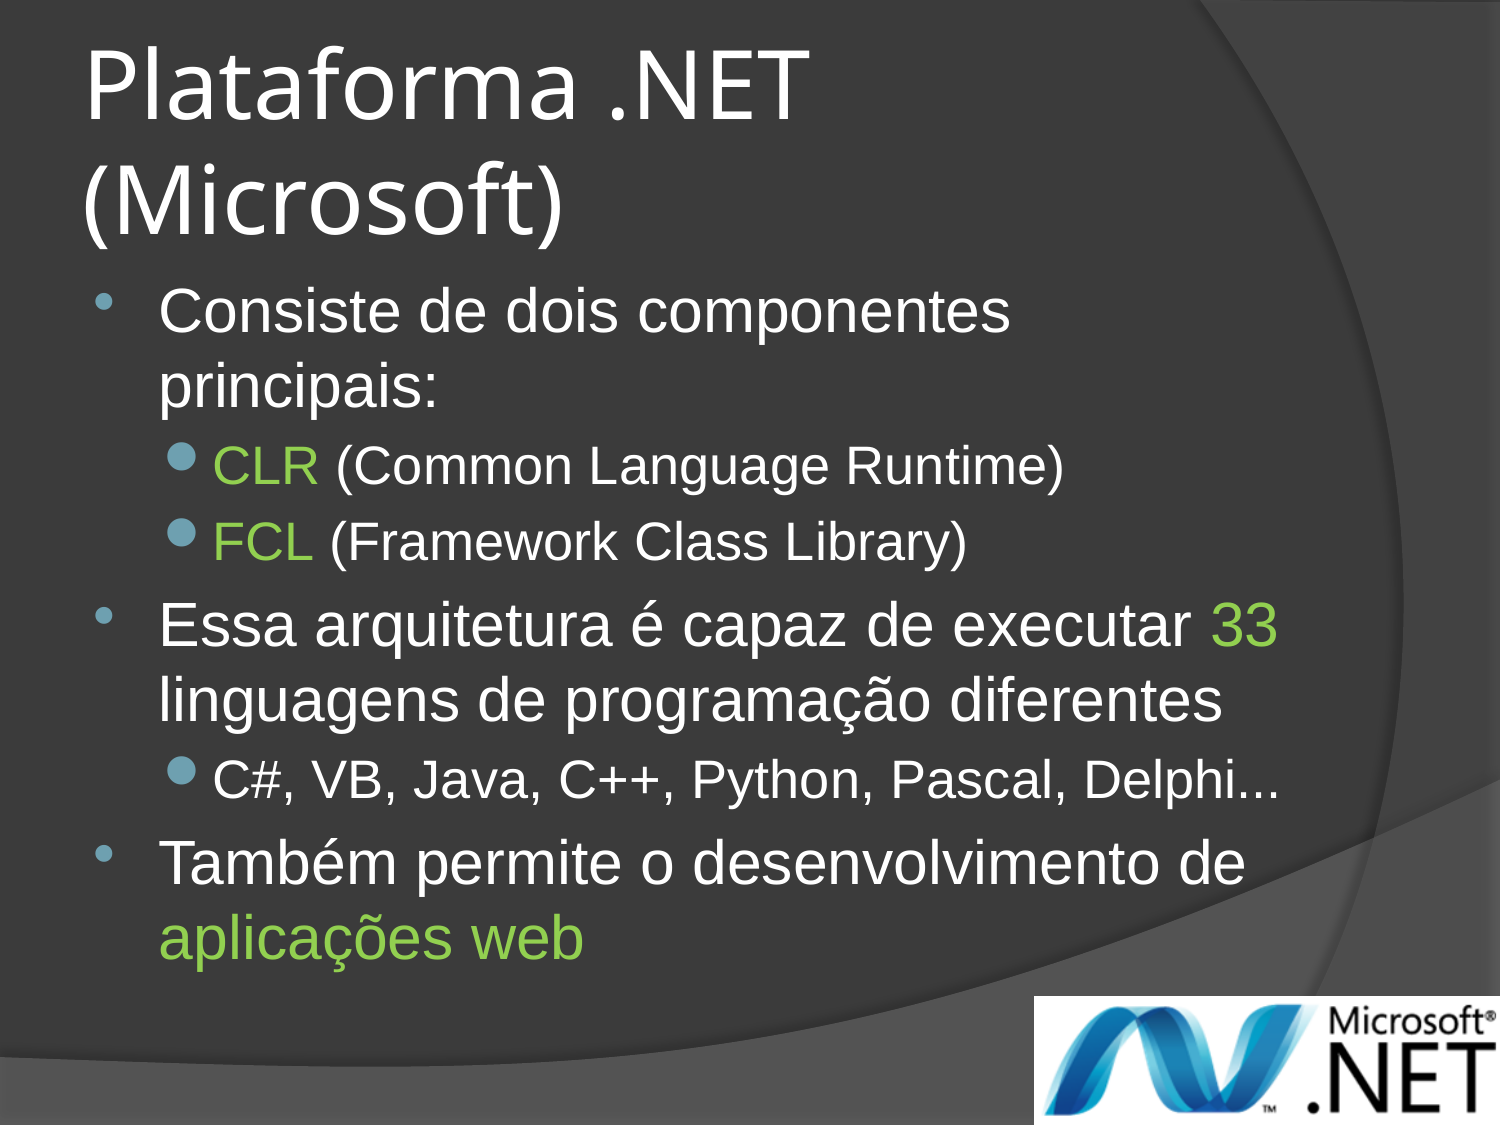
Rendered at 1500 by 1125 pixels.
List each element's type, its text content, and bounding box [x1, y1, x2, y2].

picture [1034, 995, 1500, 1125]
list Consiste de dois componentes principais: CLR (Common Language Runtime) FCL (Framework Class Library) Essa arquitetura é capaz de executar 33 linguagens de programação diferentes C#, VB, Java, C++, Python, Pascal, Delphi... Também permite o desenvolvimento de aplicações web [75, 262, 1300, 1005]
title Plataforma .NET (Microsoft) [75, 45, 1300, 233]
